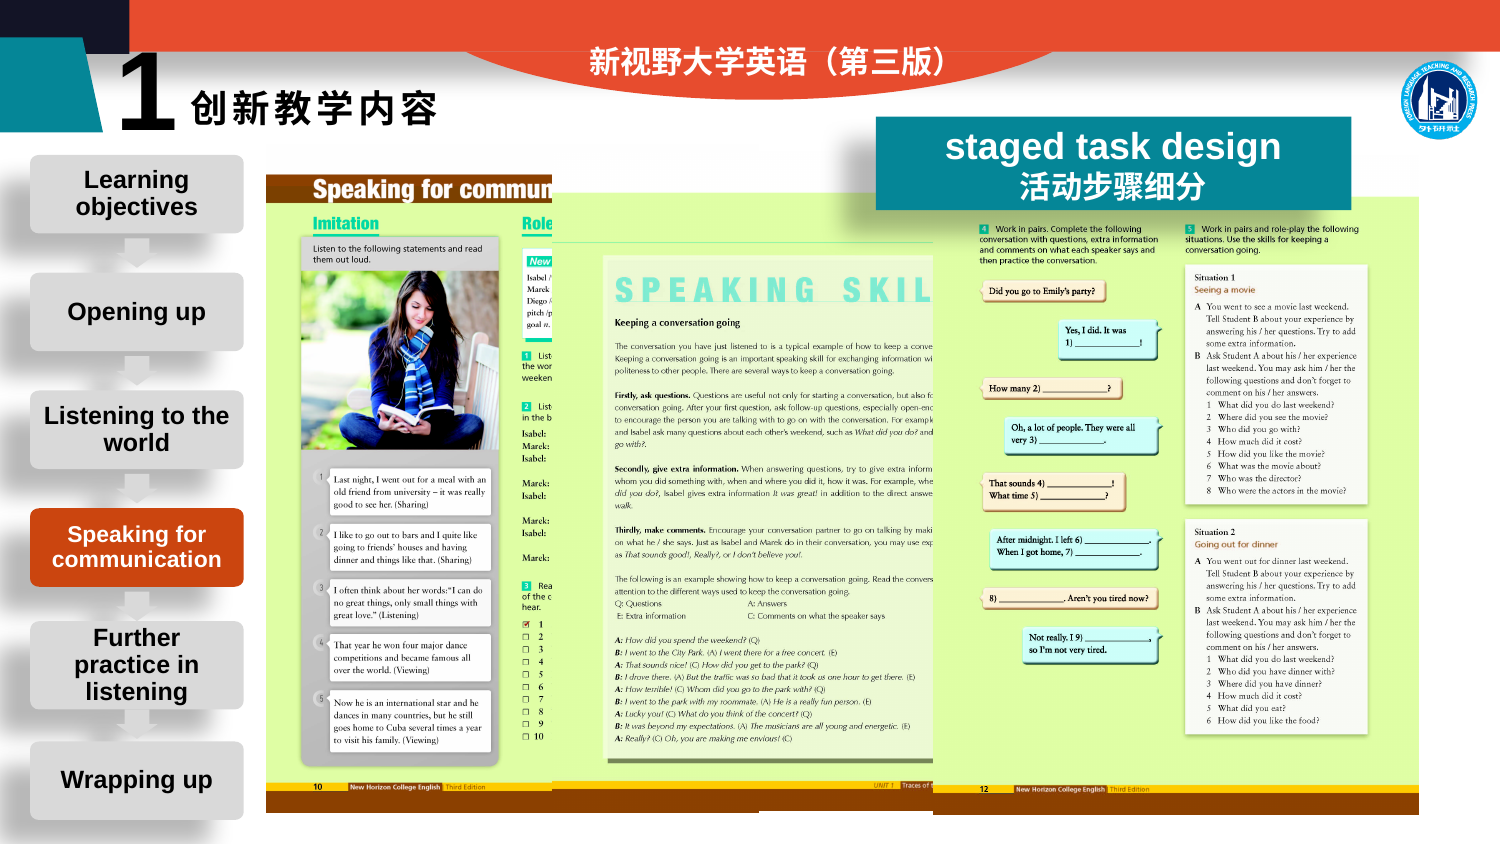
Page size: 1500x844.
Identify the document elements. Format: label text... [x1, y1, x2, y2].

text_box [100, 10, 492, 162]
text_box [0, 36, 100, 134]
text_box staged task design 活动步骤细分 [875, 116, 1352, 155]
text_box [30, 154, 244, 820]
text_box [492, 34, 1053, 124]
picture [1381, 49, 1500, 148]
picture [266, 144, 1419, 815]
